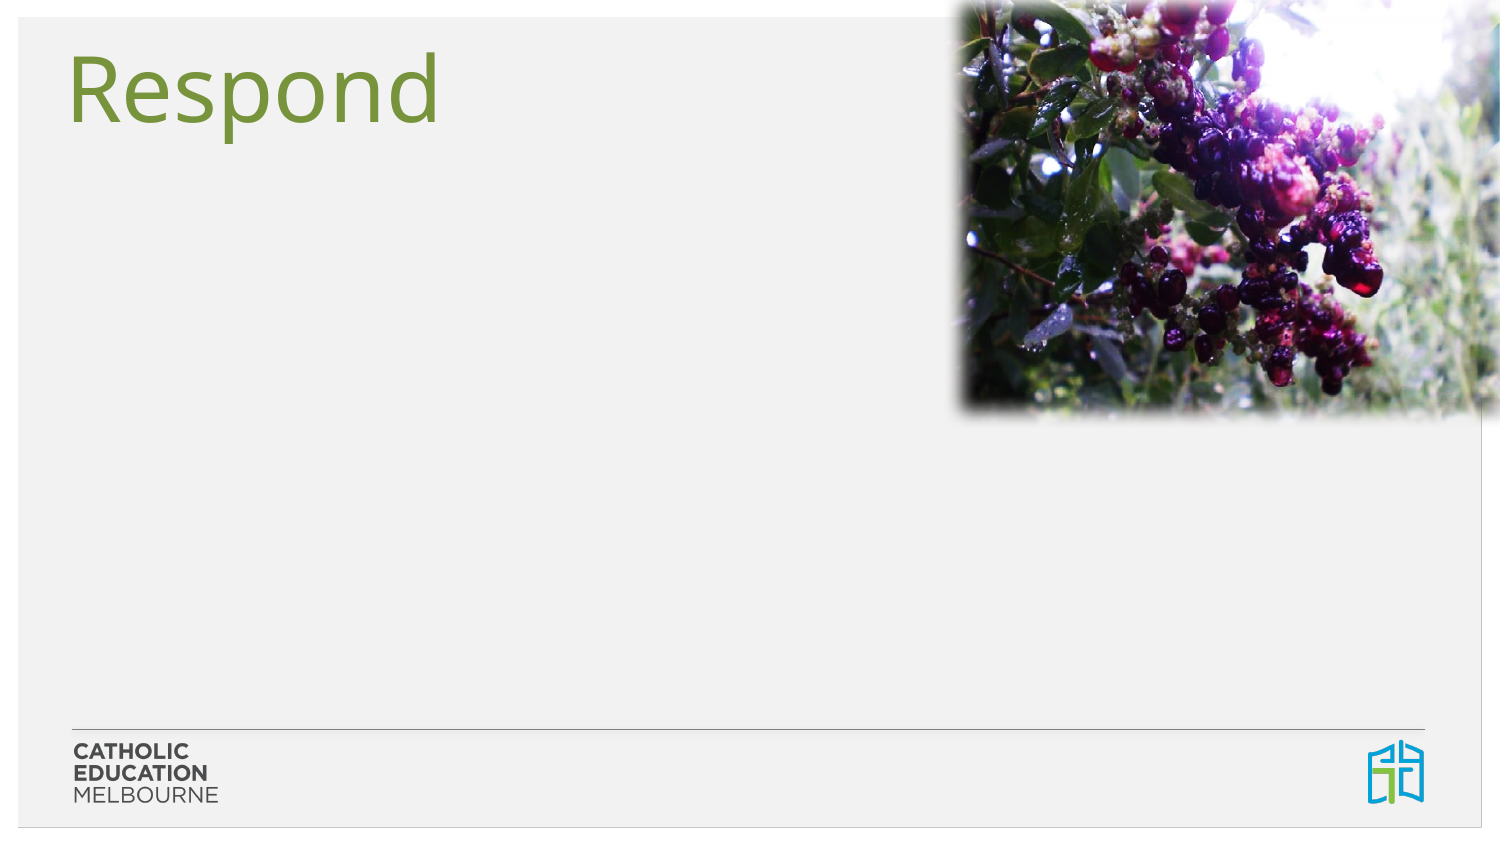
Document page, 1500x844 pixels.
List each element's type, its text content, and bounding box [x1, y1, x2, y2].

title Respond [65, 19, 927, 112]
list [932, 0, 1500, 428]
